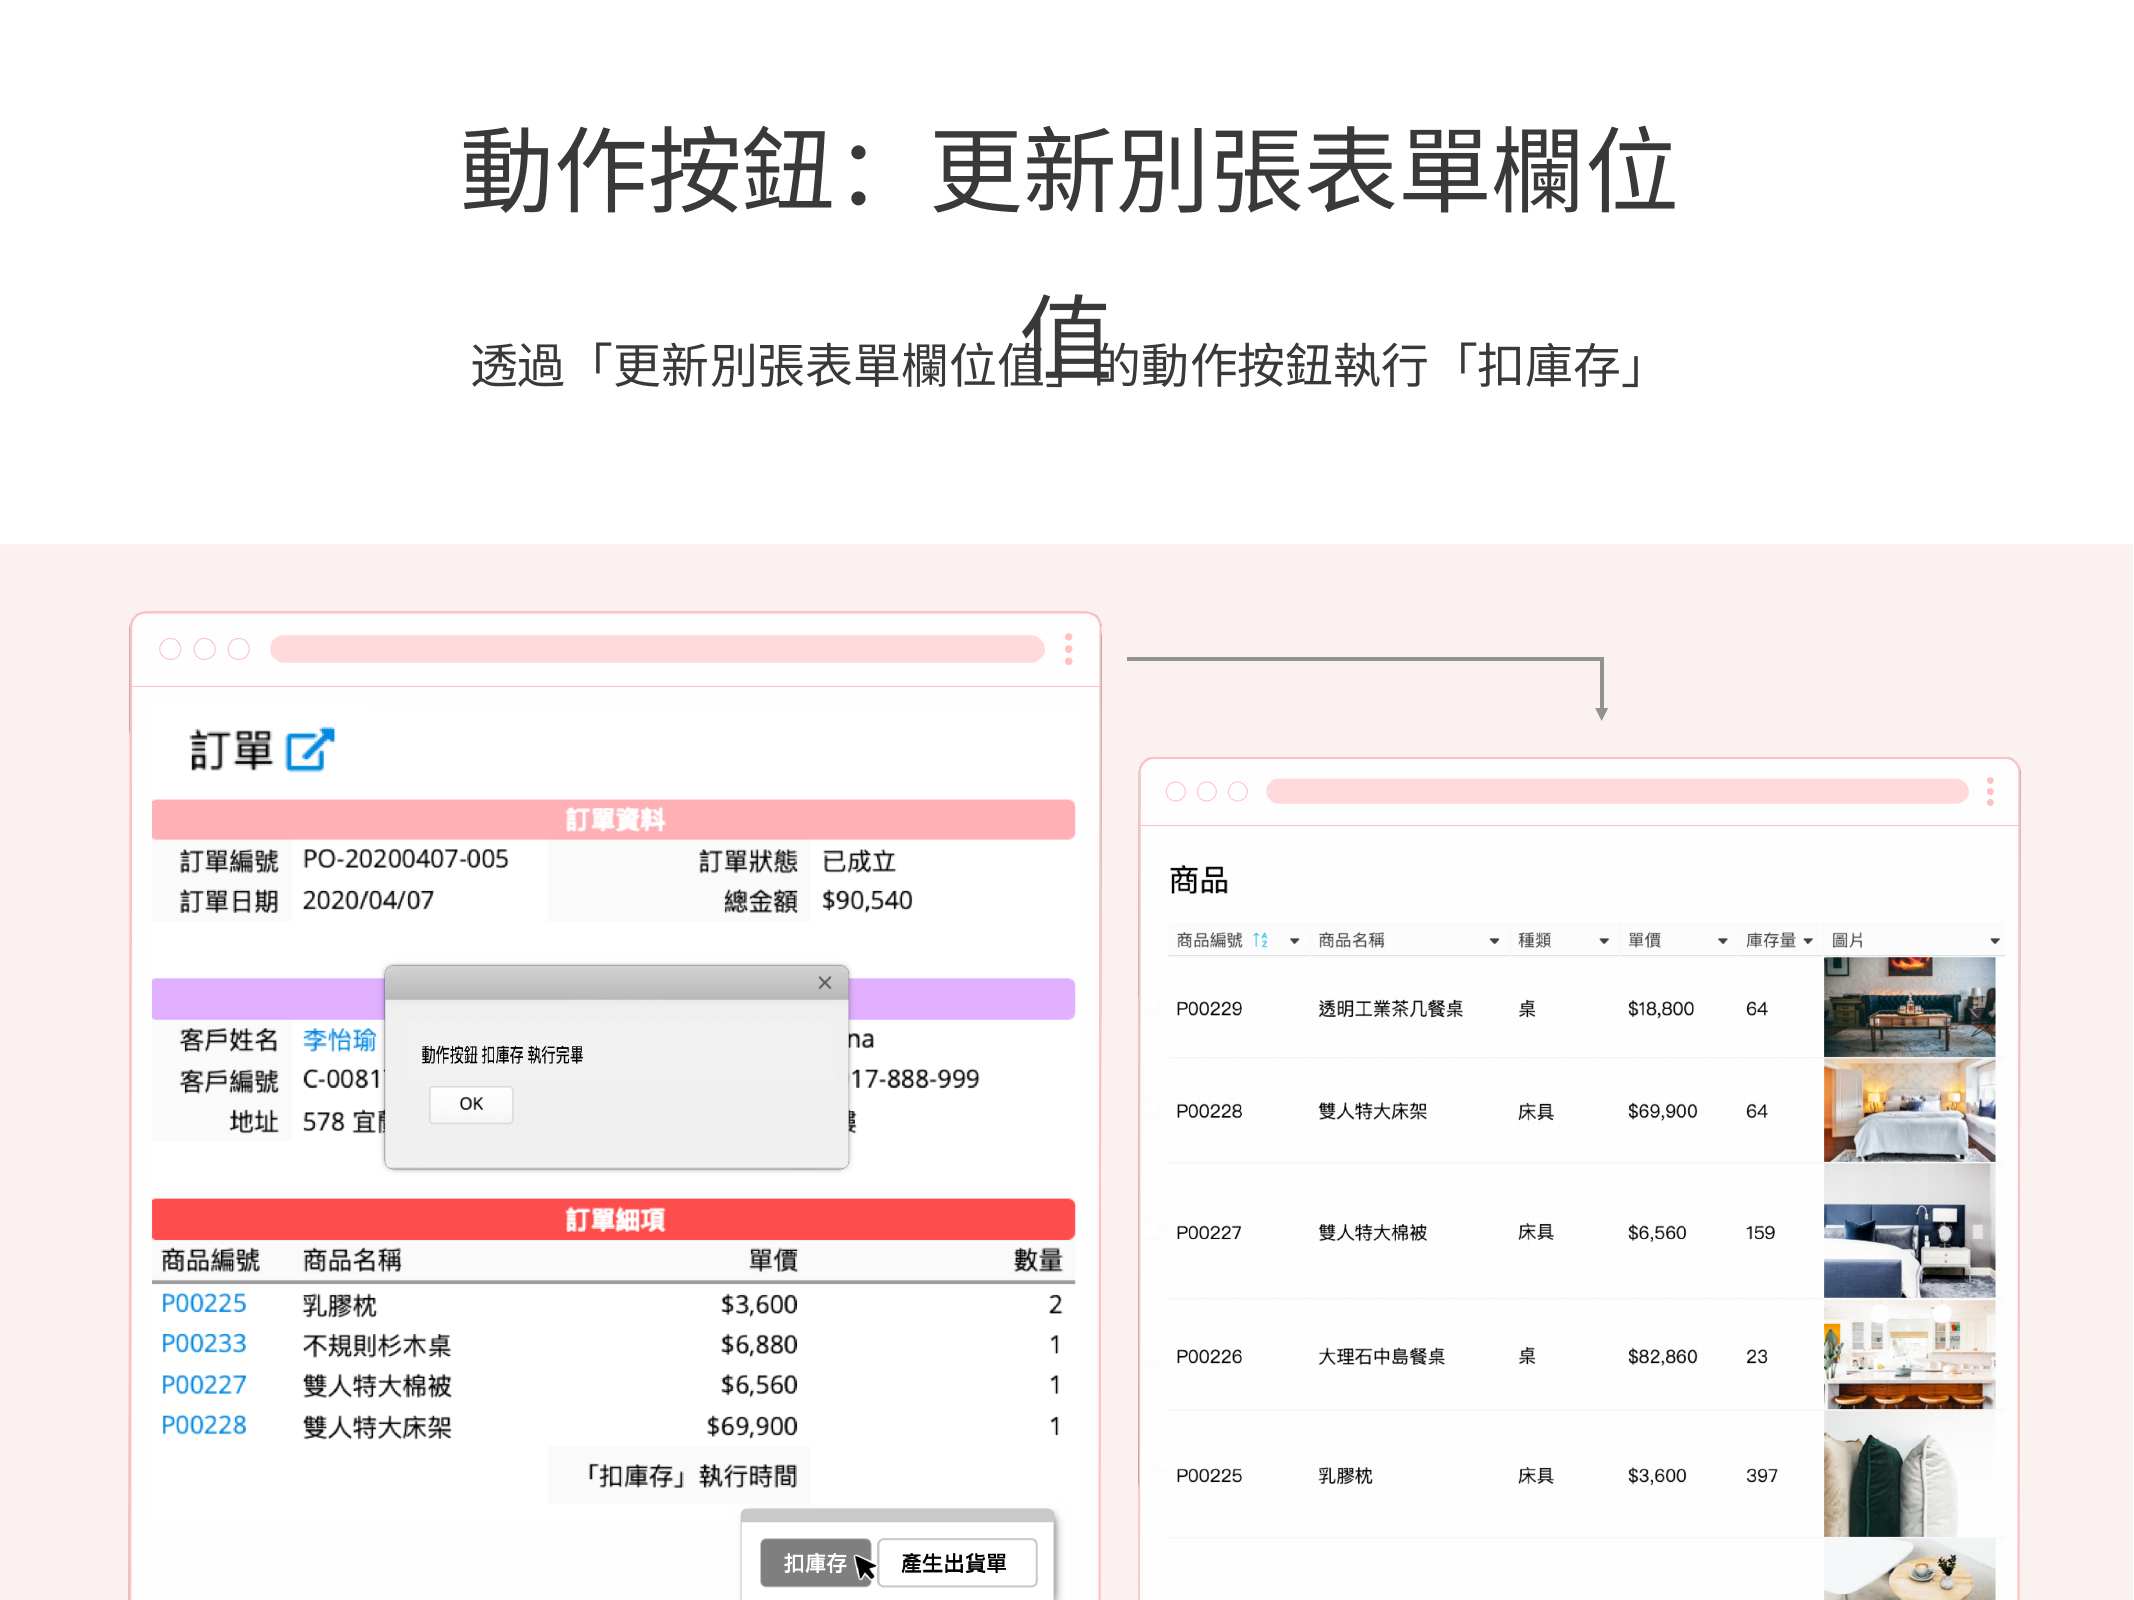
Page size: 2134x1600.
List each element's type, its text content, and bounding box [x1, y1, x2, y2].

text_box 透過「更新別張表單欄位值」的動作按鈕執行「扣庫存」 [91, 298, 2042, 402]
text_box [369, 950, 856, 1180]
picture [99, 611, 2040, 1600]
text_box 動作按鈕：更新別張表單欄位值 [401, 131, 1732, 317]
text_box [1126, 659, 1608, 721]
text_box [0, 0, 2134, 545]
